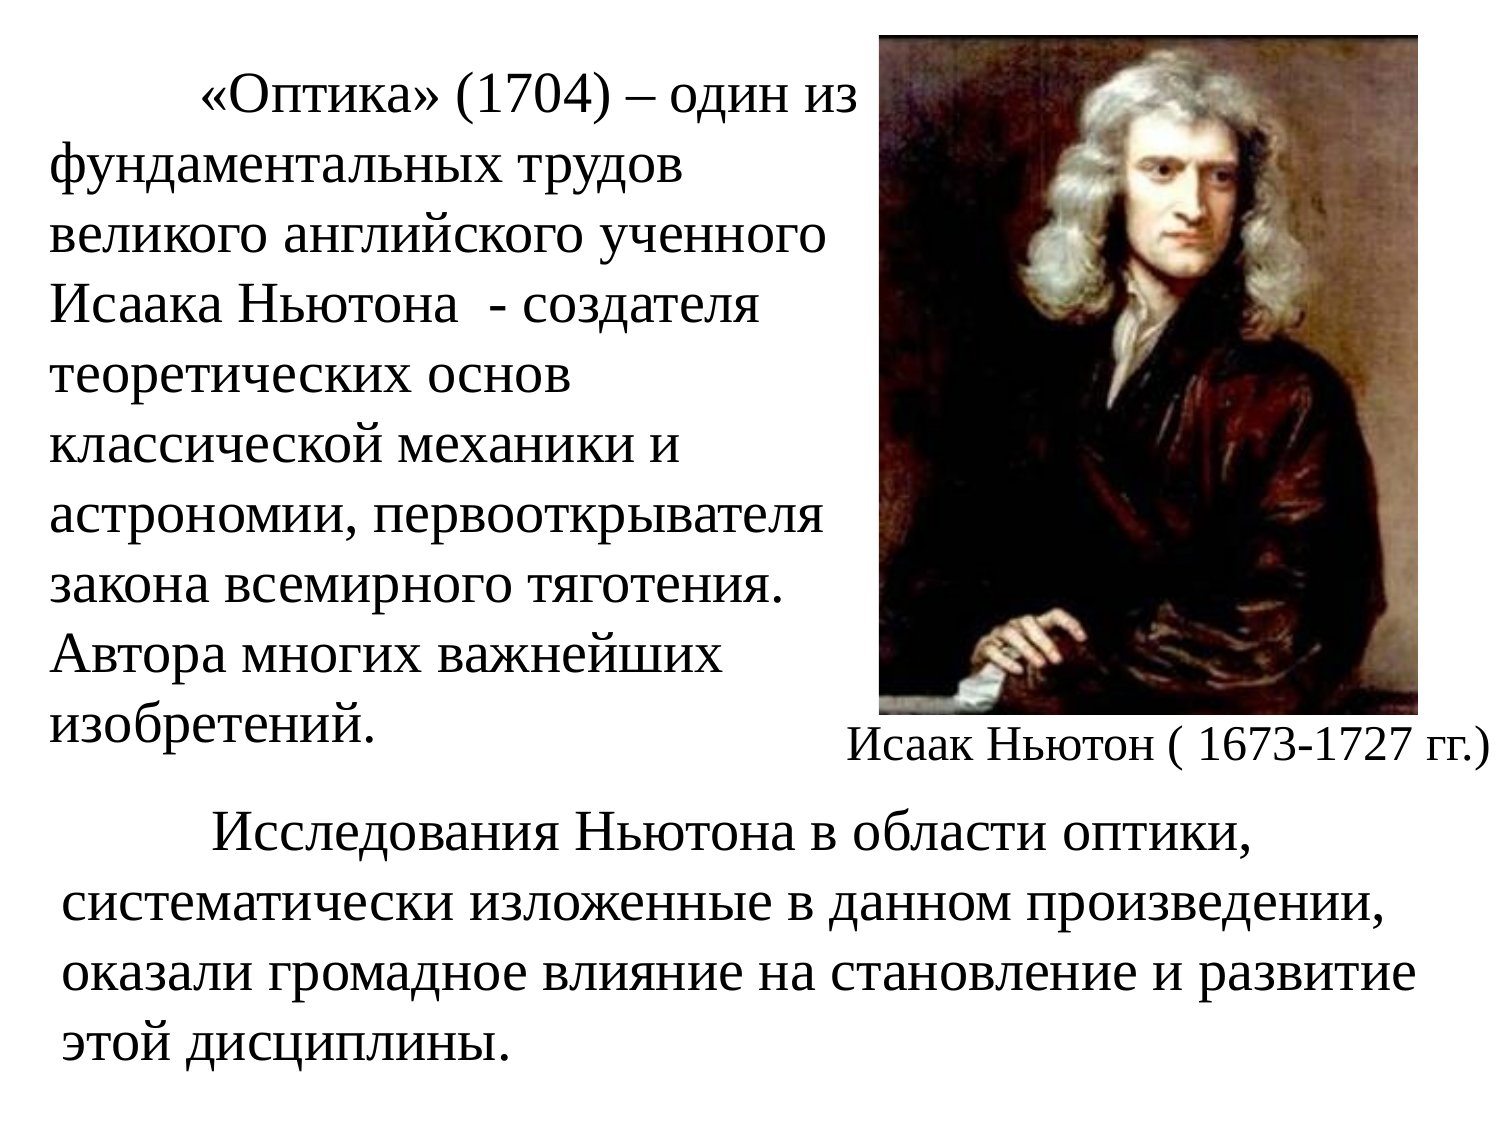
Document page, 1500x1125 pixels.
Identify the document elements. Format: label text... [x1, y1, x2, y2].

picture [878, 34, 1419, 716]
text_box Исаак Ньютон ( 1673-1727 гг.) [832, 703, 1500, 778]
text_box «Оптика» (1704) – один из фундаментальных трудов великого английского ученного Исаака Ньютона - создателя теоретических основ классической механики и астрономии, первооткрывателя закона всемирного тяготения. Автора многих важнейших изобретений. [35, 46, 873, 762]
text_box Исследования Ньютона в области оптики, систематически изложенные в данном произведении, оказали громадное влияние на становление и развитие этой дисциплины. [46, 785, 1465, 1080]
